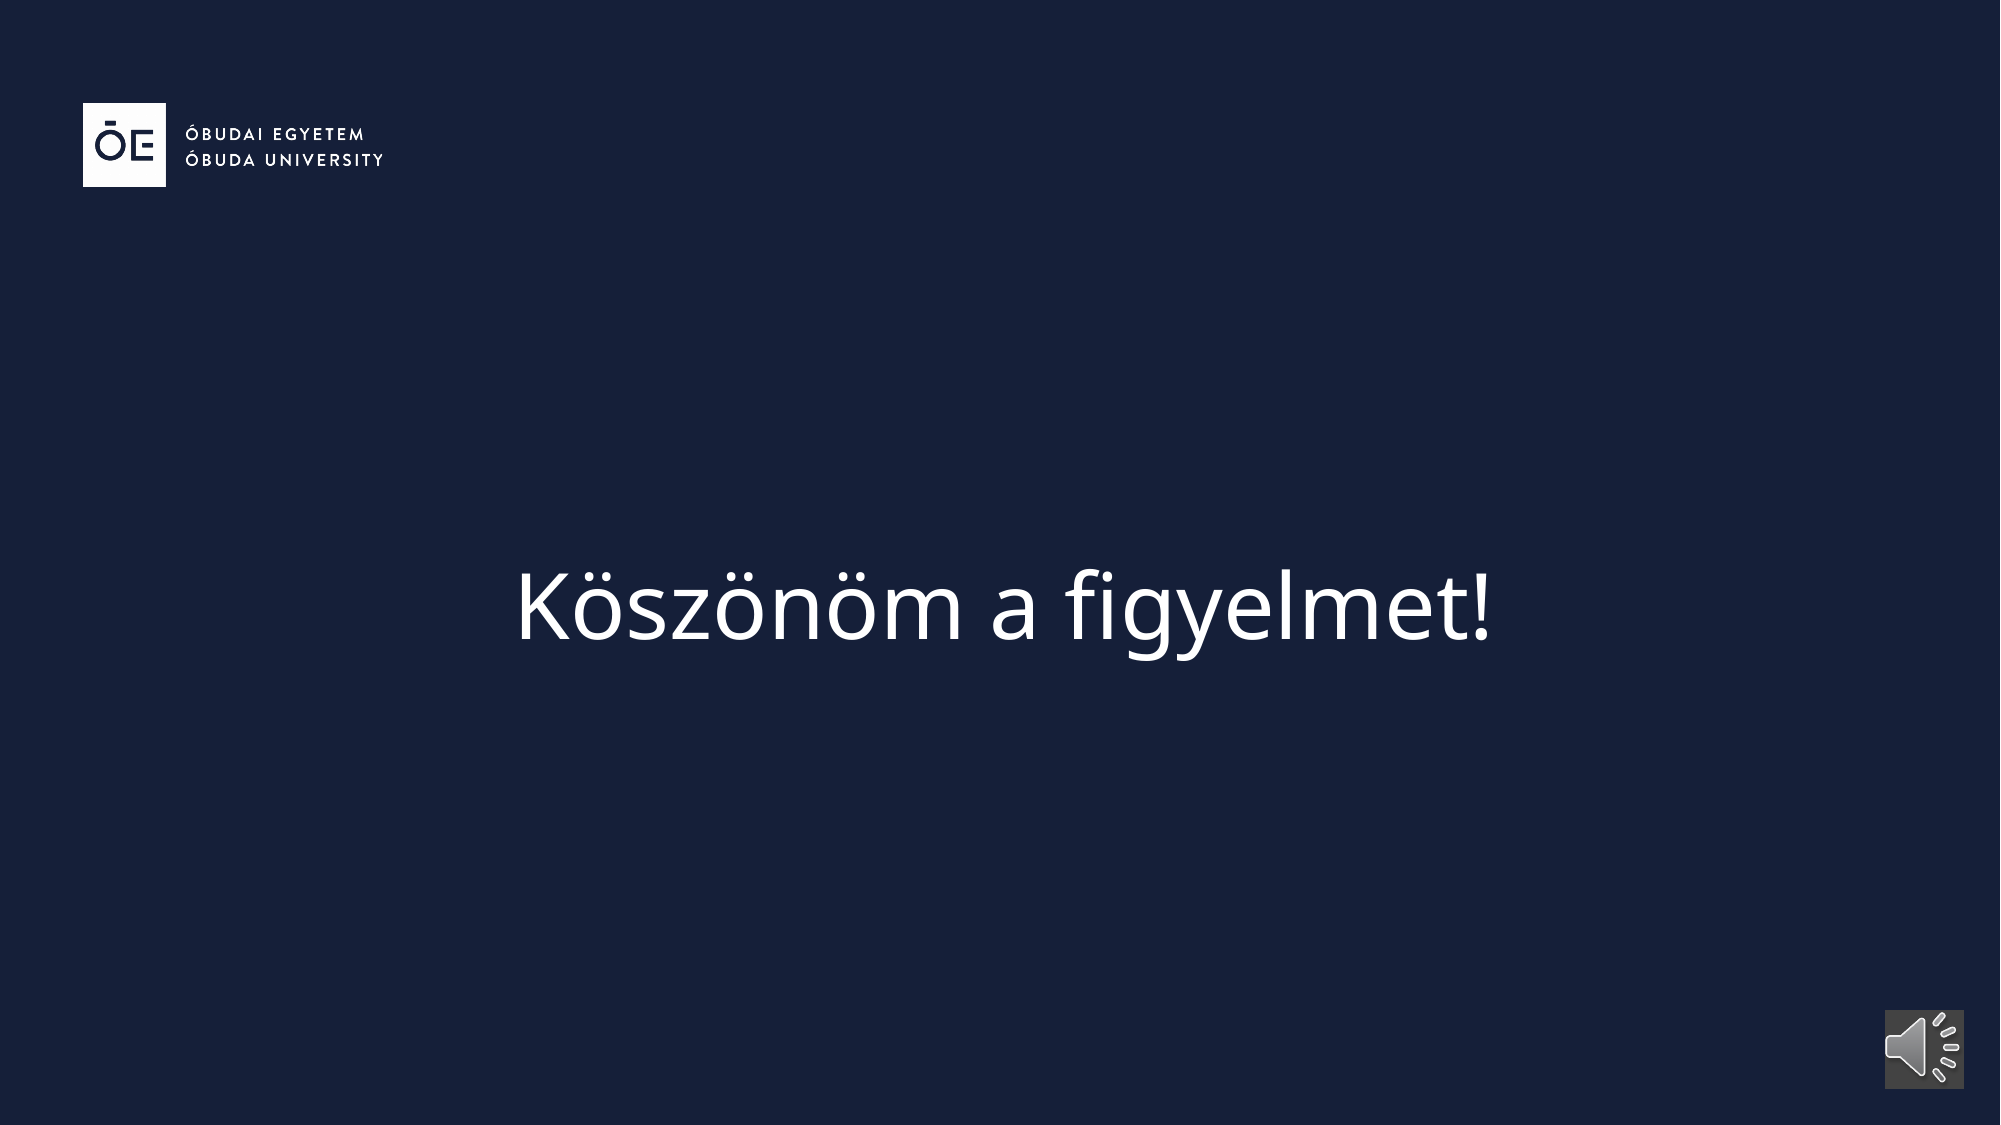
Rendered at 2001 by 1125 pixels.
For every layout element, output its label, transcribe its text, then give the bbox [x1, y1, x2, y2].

title Köszönöm a figyelmet! [84, 526, 1925, 693]
picture [1884, 1009, 1965, 1090]
